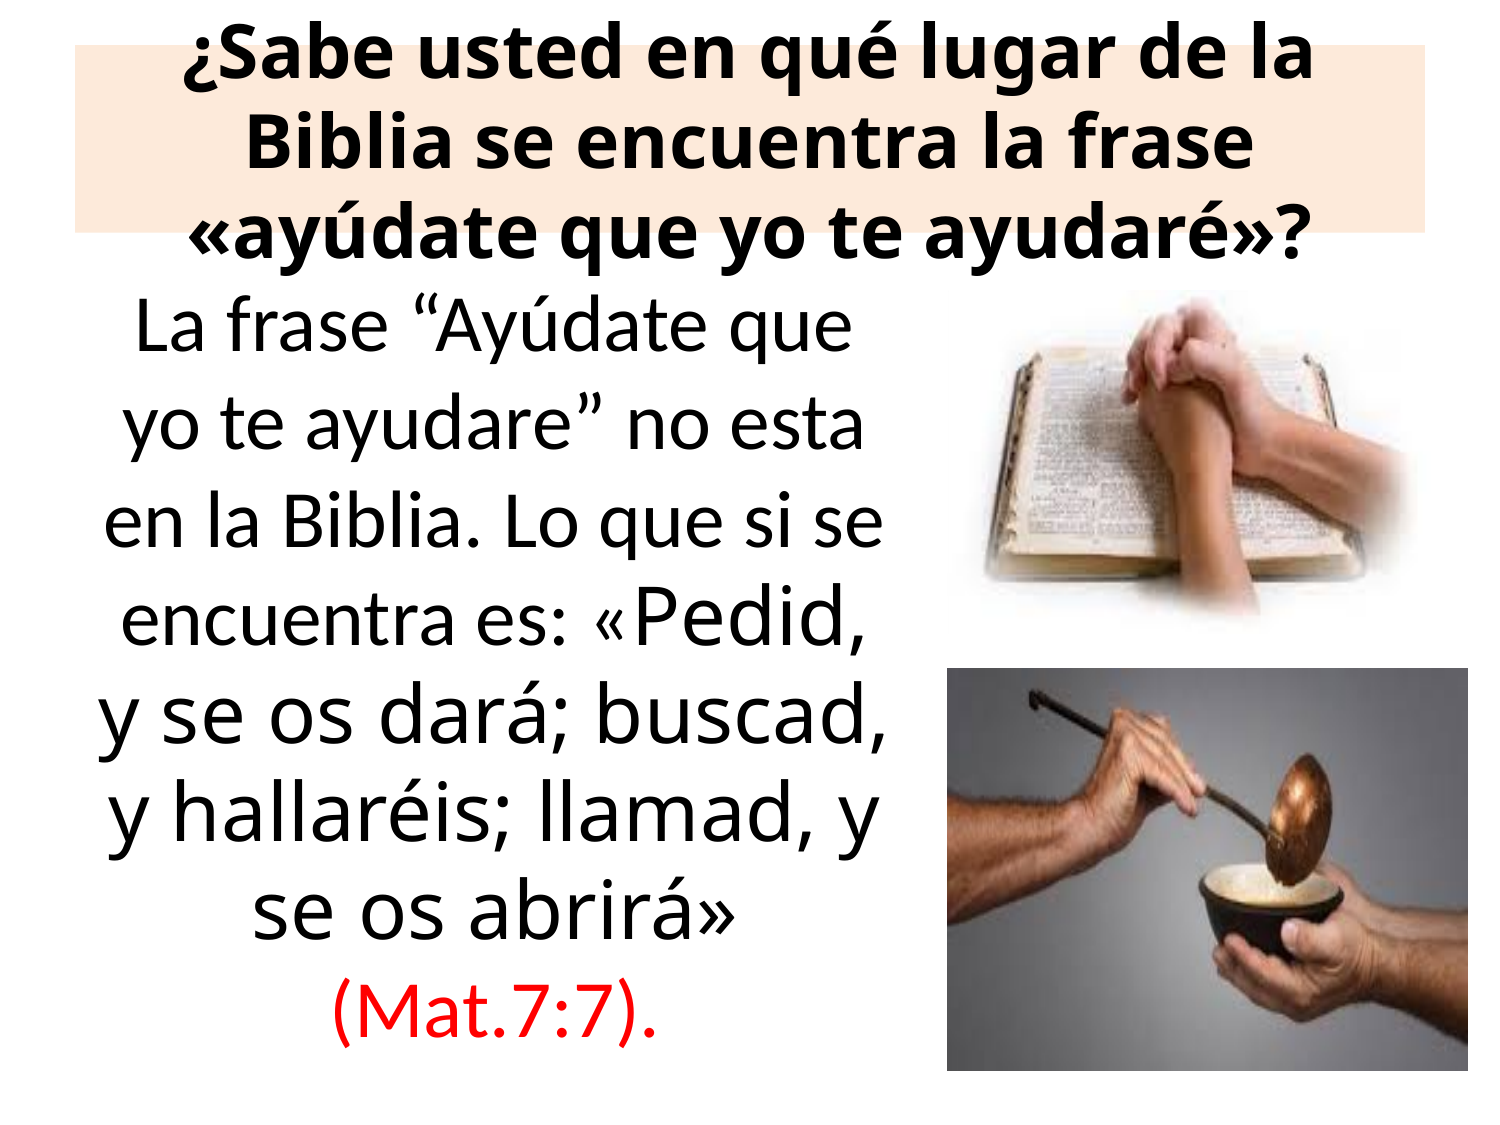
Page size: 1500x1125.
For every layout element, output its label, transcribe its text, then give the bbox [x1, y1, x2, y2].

title ¿Sabe usted en qué lugar de la Biblia se encuentra la frase «ayúdate que yo te ayudaré»? [75, 45, 1425, 233]
list La frase “Ayúdate que yo te ayudare” no esta en la Biblia. Lo que si se encuentra es: «Pedid, y se os dará; buscad, y hallaréis; llamad, y se os abrirá» (Mat.7:7). [75, 262, 916, 1071]
picture [947, 290, 1468, 634]
picture [947, 668, 1468, 1071]
